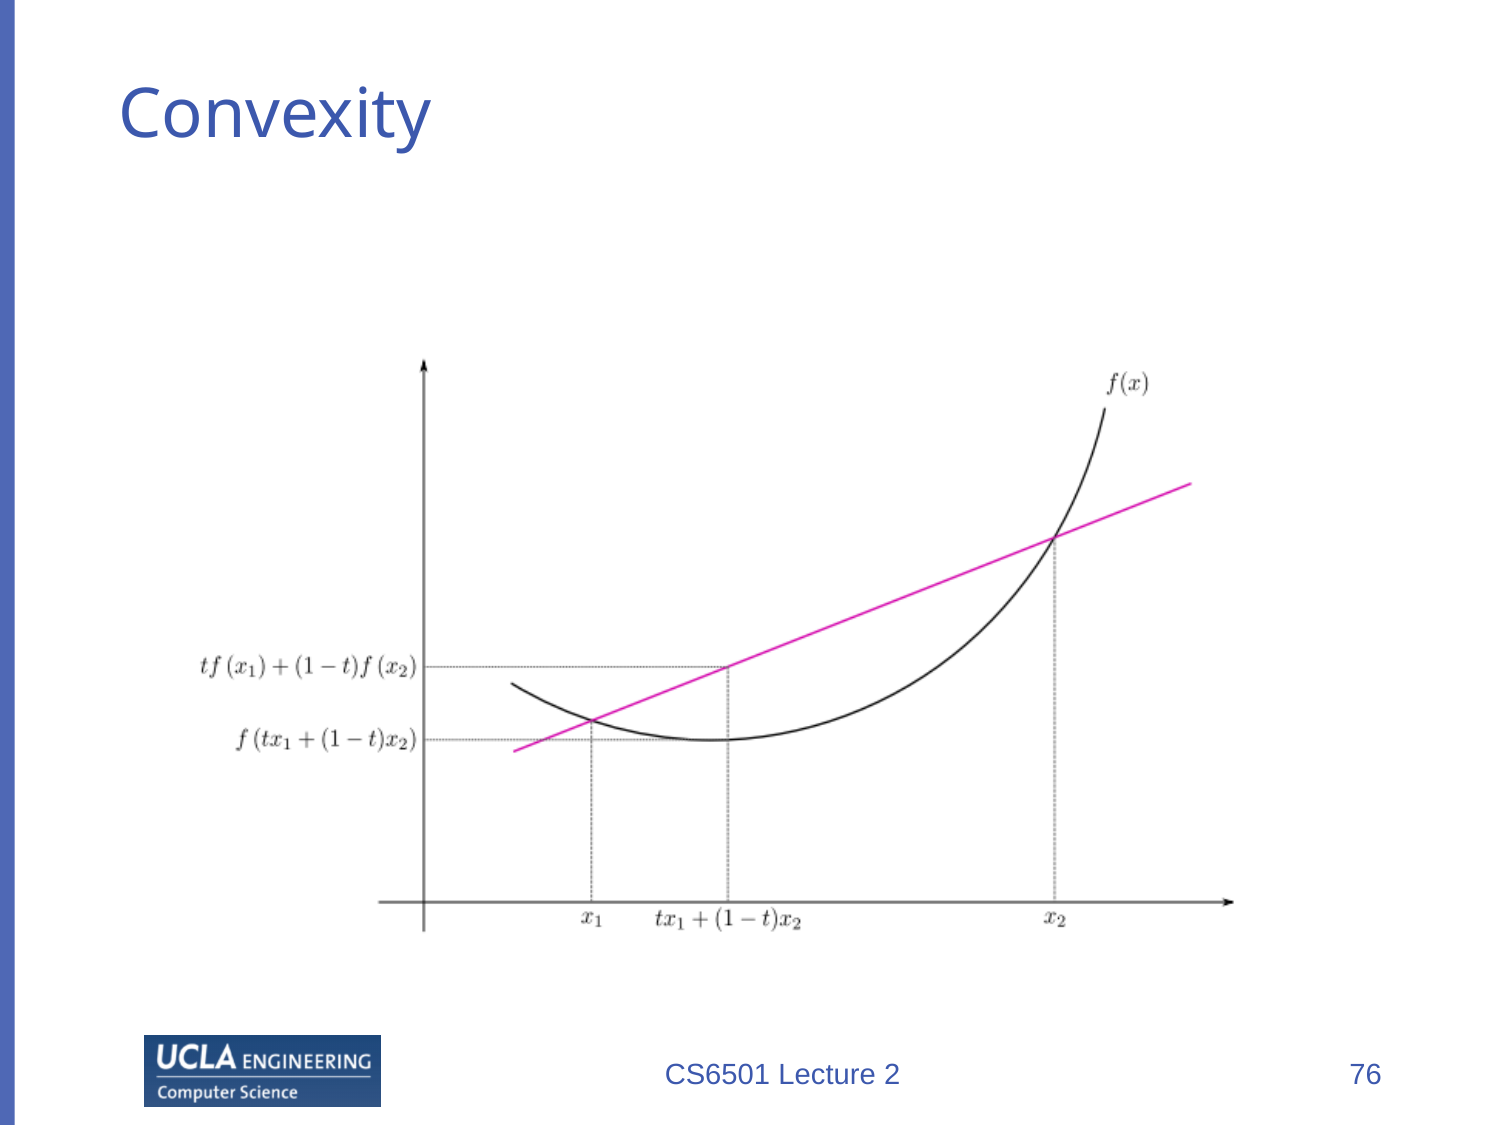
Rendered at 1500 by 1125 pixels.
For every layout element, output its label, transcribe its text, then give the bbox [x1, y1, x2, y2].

picture [144, 1035, 381, 1107]
title Convexity [103, 59, 1397, 171]
slide_number 76 [1177, 1042, 1397, 1103]
picture [165, 279, 1328, 992]
footer CS6501 Lecture 2 [496, 1042, 1069, 1103]
